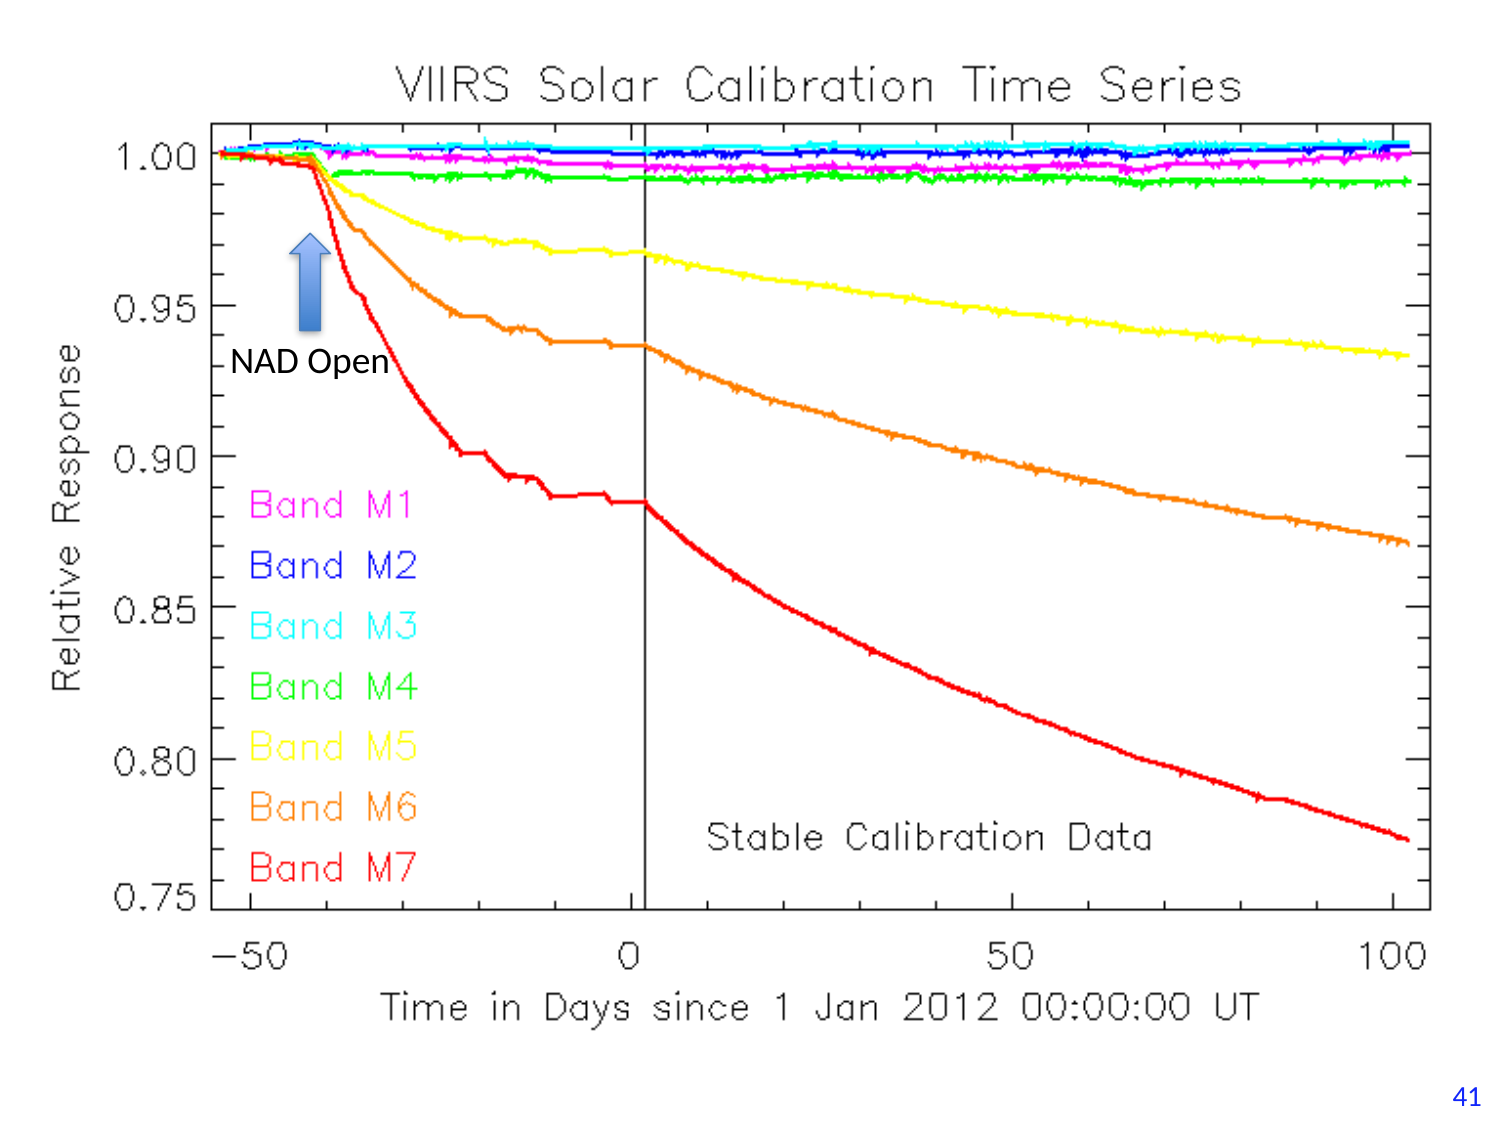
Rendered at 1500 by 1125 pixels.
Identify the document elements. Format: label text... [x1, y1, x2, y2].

text_box 41 [1371, 1069, 1497, 1124]
picture [0, 47, 1500, 1048]
